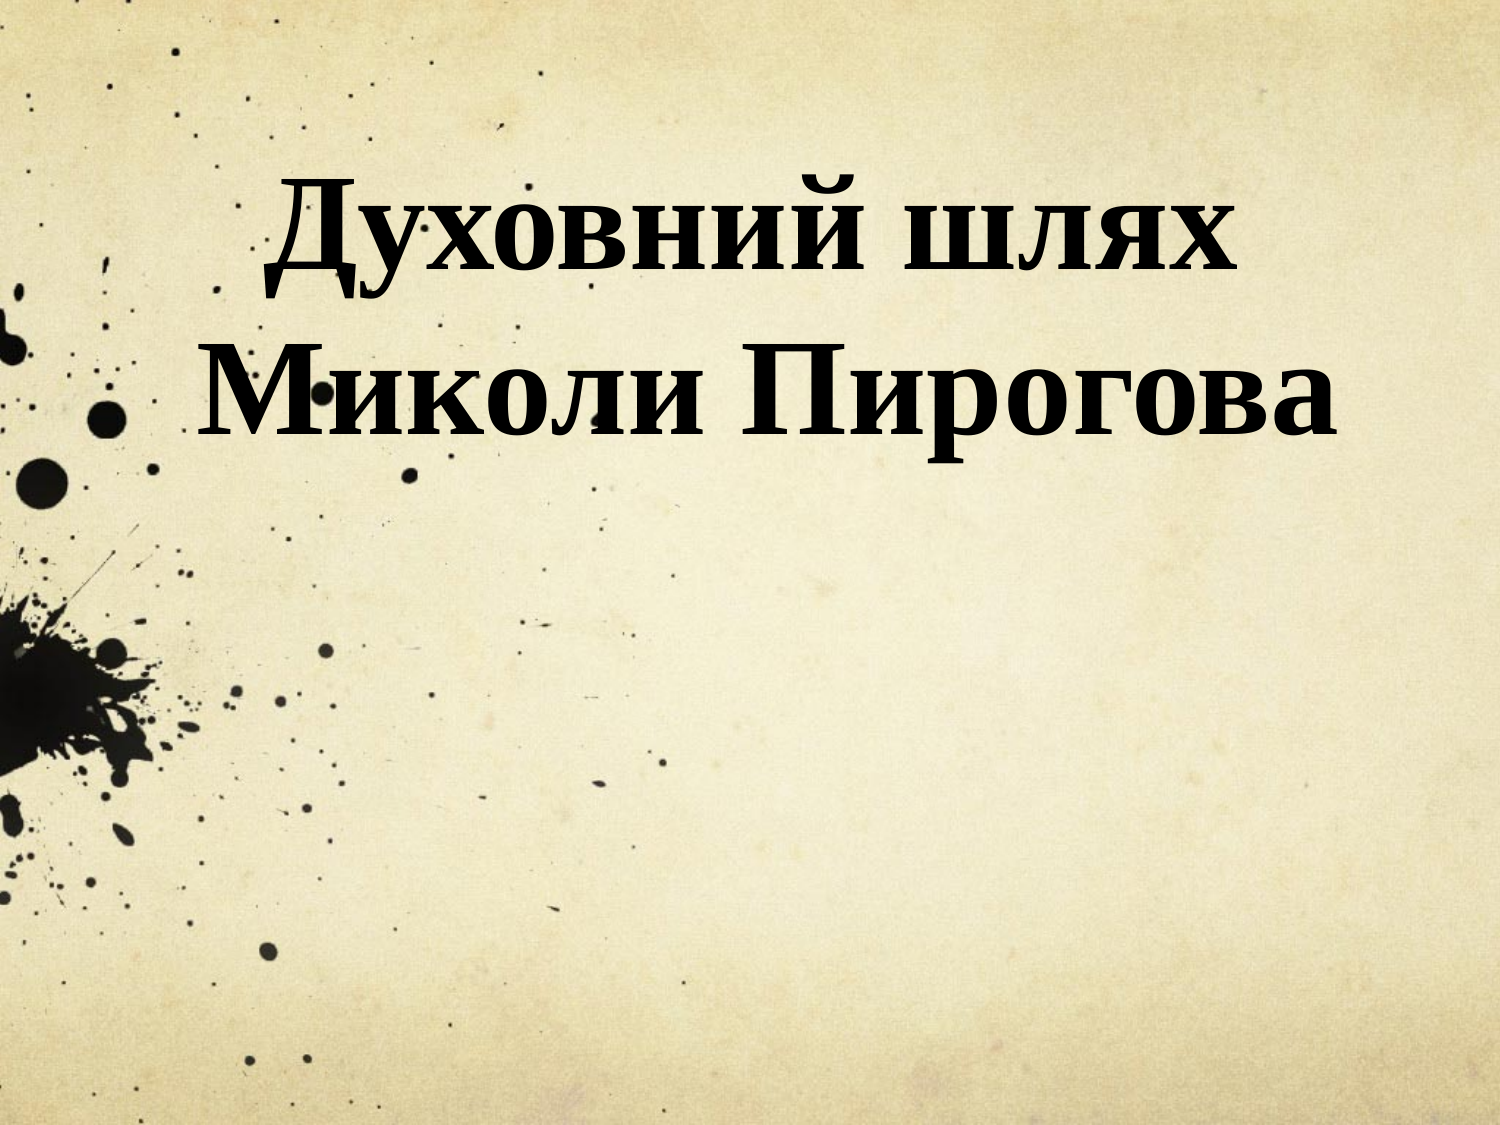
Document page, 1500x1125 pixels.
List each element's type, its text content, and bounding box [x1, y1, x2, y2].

text_box Духовний шлях Миколи Пирогова [104, 124, 1432, 470]
picture [0, 0, 1500, 1125]
